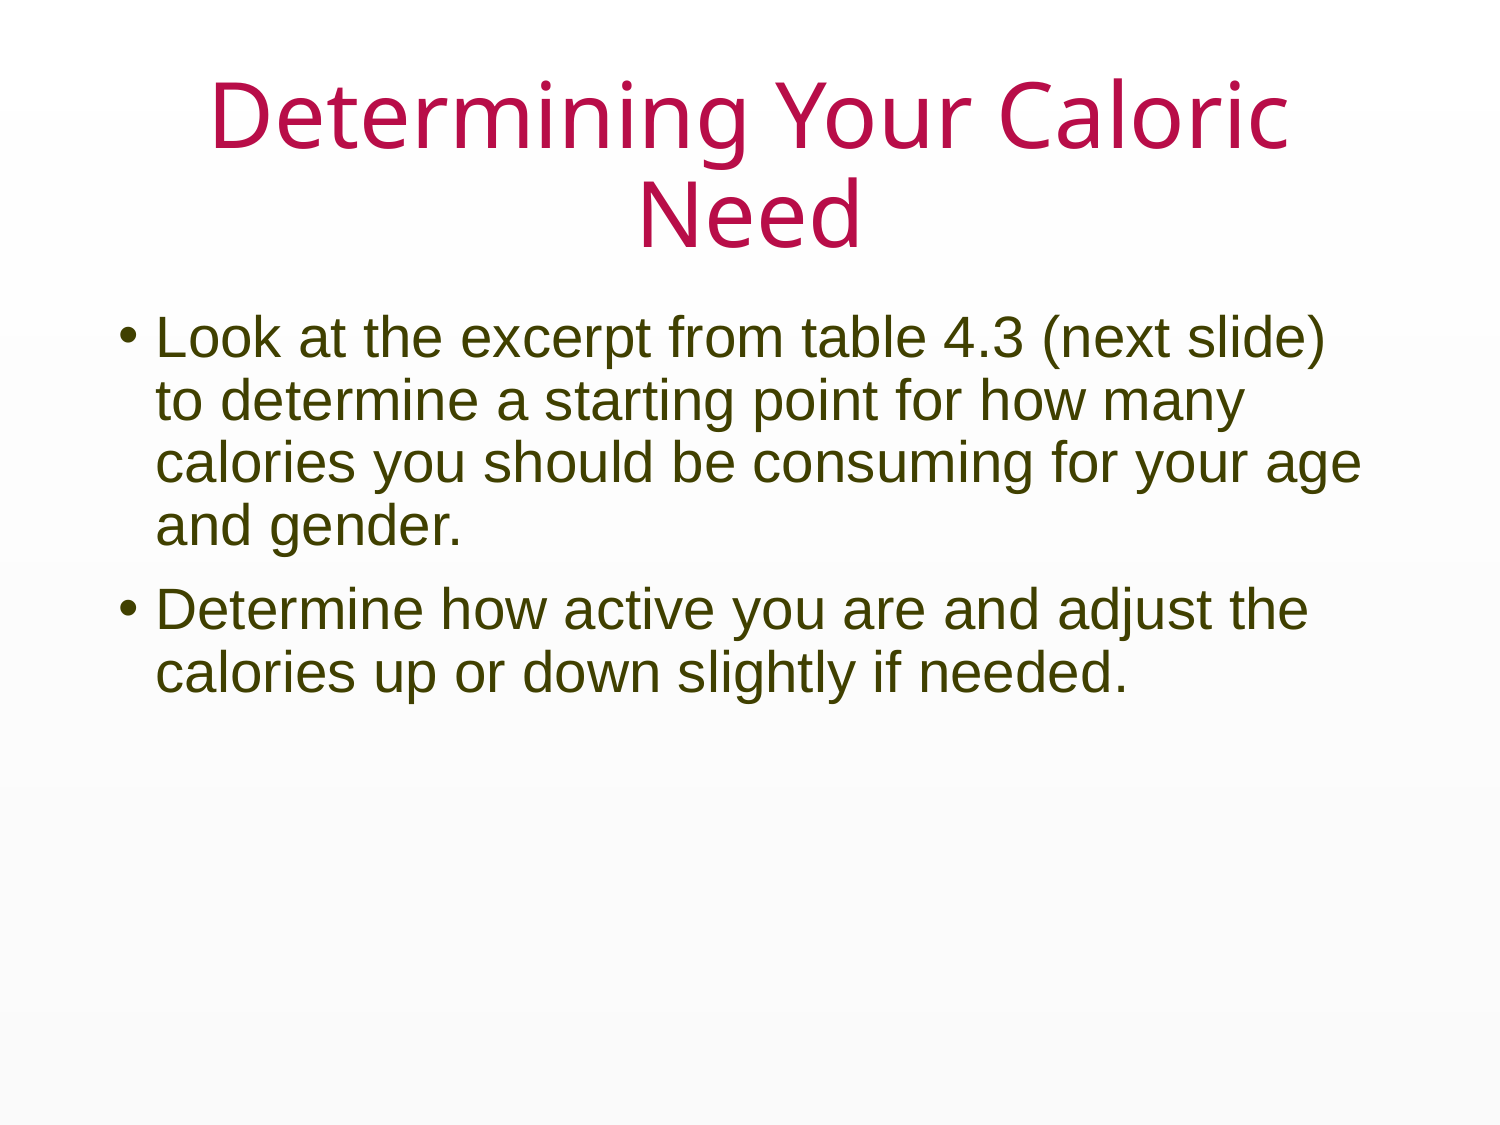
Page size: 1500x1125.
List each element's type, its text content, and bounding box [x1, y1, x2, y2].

title Determining Your Caloric Need [103, 59, 1397, 278]
list Look at the excerpt from table 4.3 (next slide) to determine a starting point for how many calories you should be consuming for your age and gender. Determine how active you are and adjust the calories up or down slightly if needed. [103, 299, 1397, 1014]
